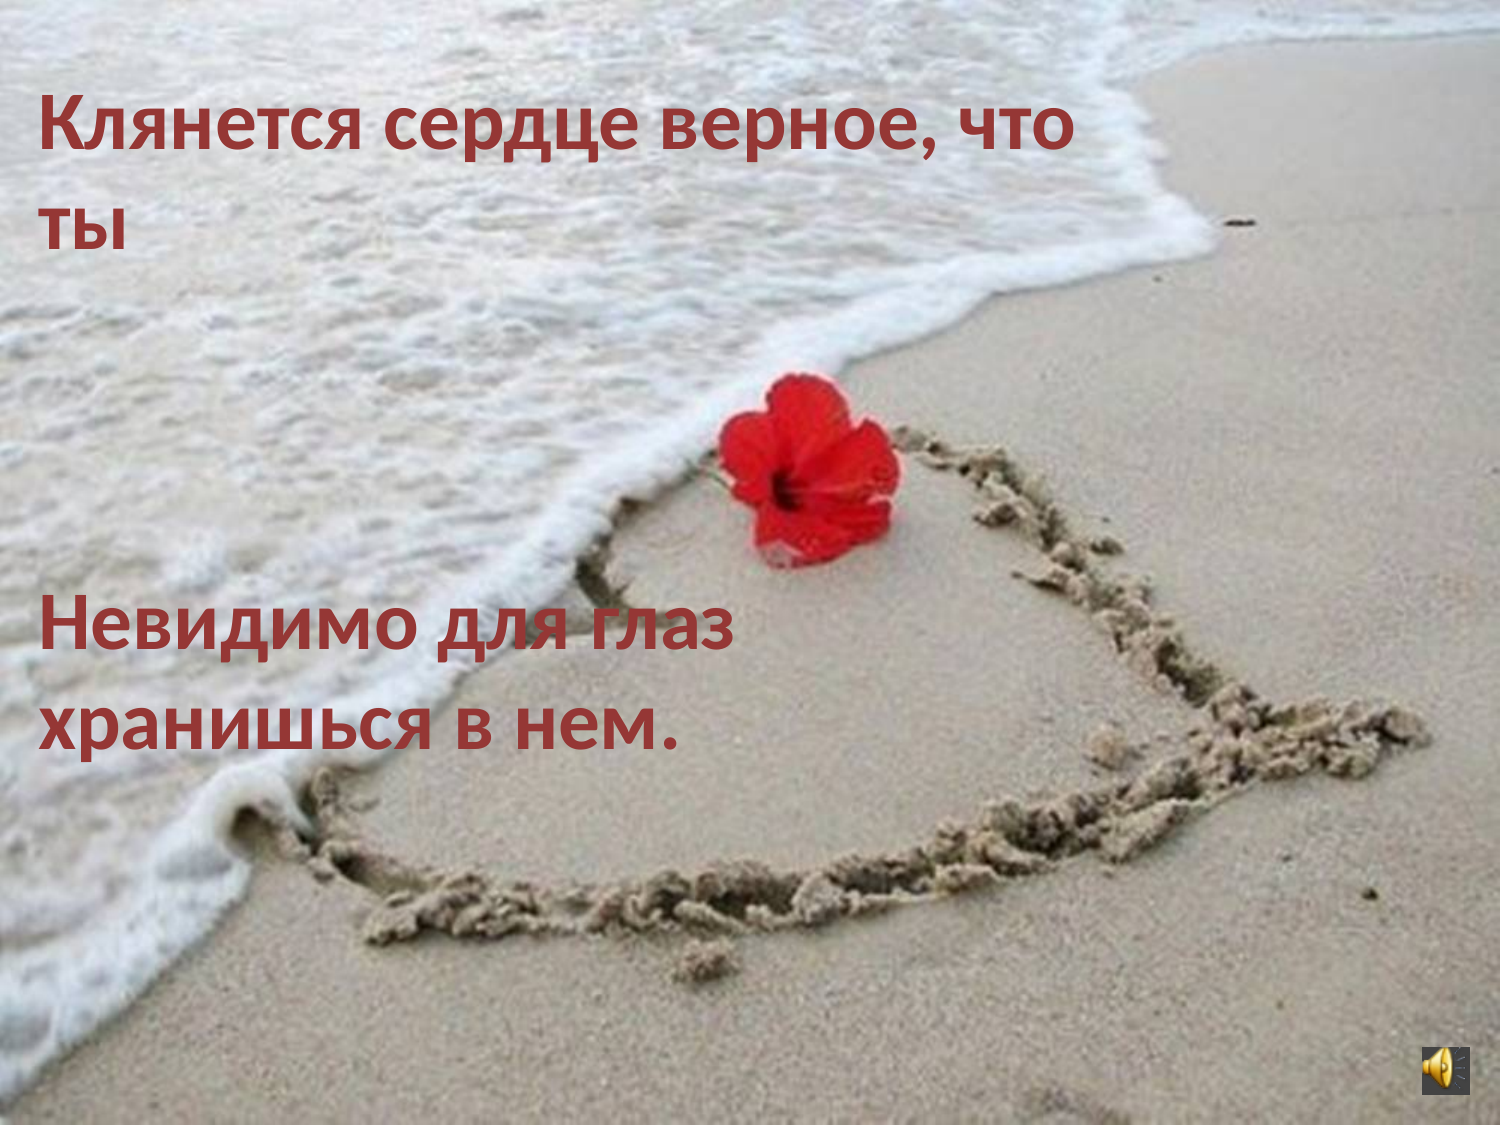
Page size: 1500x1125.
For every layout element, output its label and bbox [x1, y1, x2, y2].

list [0, 0, 1500, 1125]
picture [1420, 1045, 1472, 1097]
